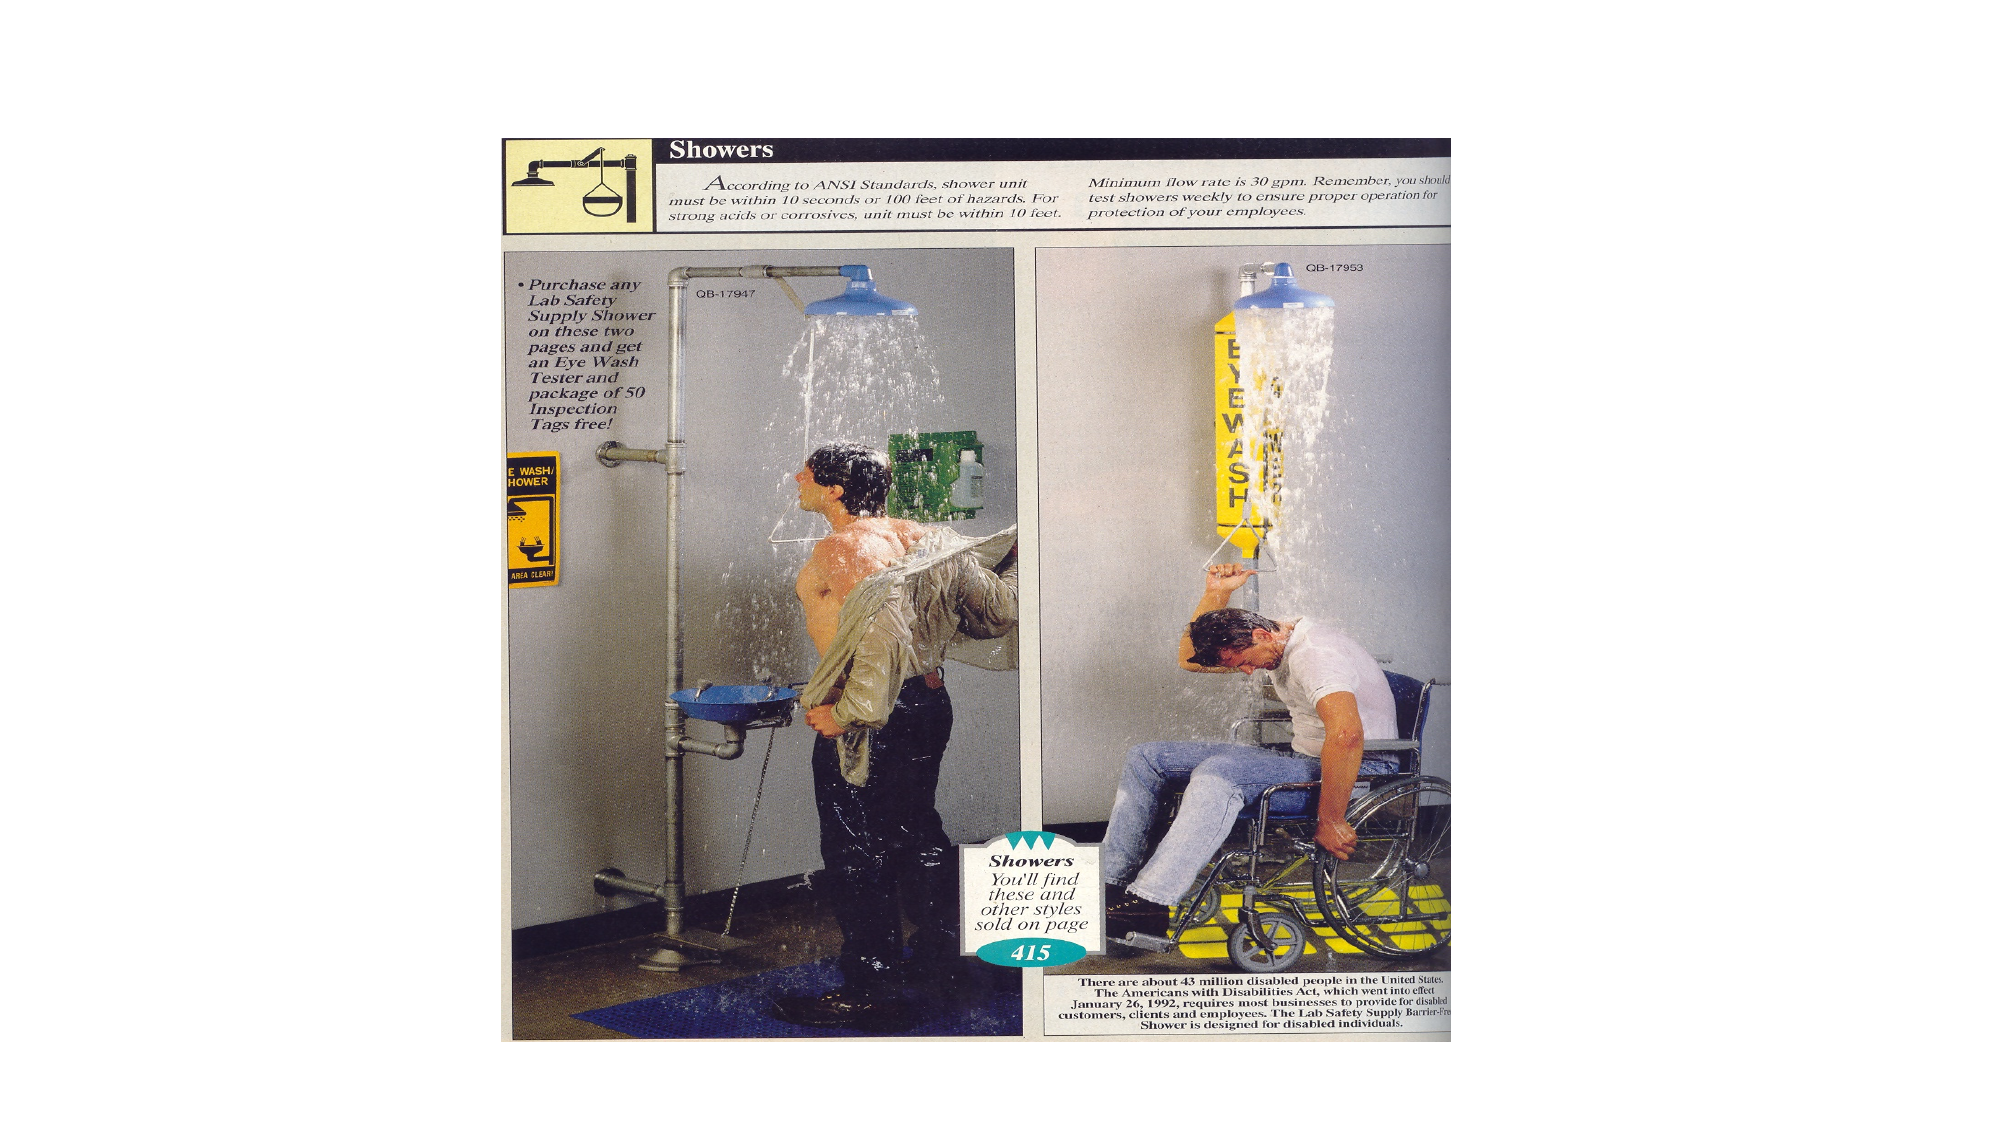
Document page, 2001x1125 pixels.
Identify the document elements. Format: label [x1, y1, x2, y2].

list [500, 138, 1451, 1042]
